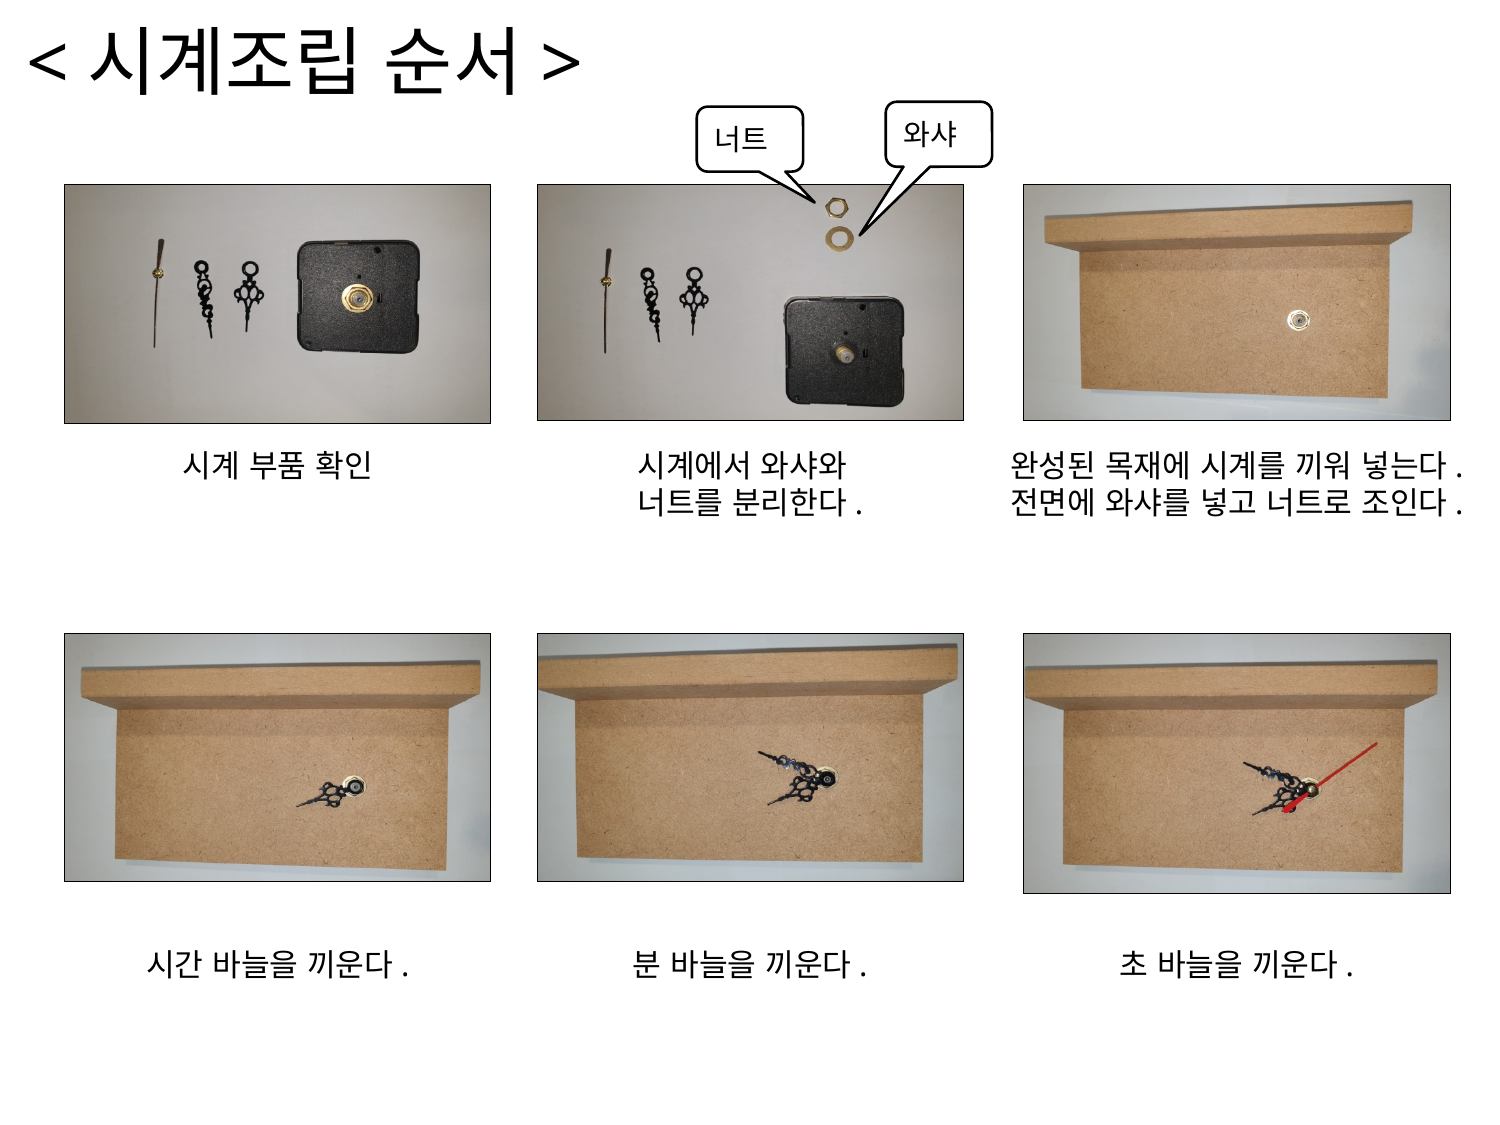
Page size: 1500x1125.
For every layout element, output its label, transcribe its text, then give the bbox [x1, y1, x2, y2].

text_box 분 바늘을 끼운다. [618, 937, 883, 990]
picture [1023, 184, 1451, 421]
picture [1023, 633, 1451, 894]
text_box 시계 부품 확인 [168, 438, 388, 491]
text_box <시계조립 순서> [11, 7, 599, 112]
text_box 시간 바늘을 끼운다. [131, 937, 425, 990]
text_box 완성된 목재에 시계를 끼워 넣는다. 전면에 와샤를 넣고 너트로 조인다. [995, 438, 1479, 529]
text_box 초 바늘을 끼운다. [1104, 937, 1370, 990]
text_box 시계에서 와샤와 너트를 분리한다. [622, 438, 879, 529]
picture [537, 633, 964, 882]
text_box 너트 [694, 104, 806, 182]
picture [537, 184, 964, 421]
picture [64, 633, 492, 882]
picture [64, 184, 492, 424]
text_box 와샤 [883, 99, 995, 182]
